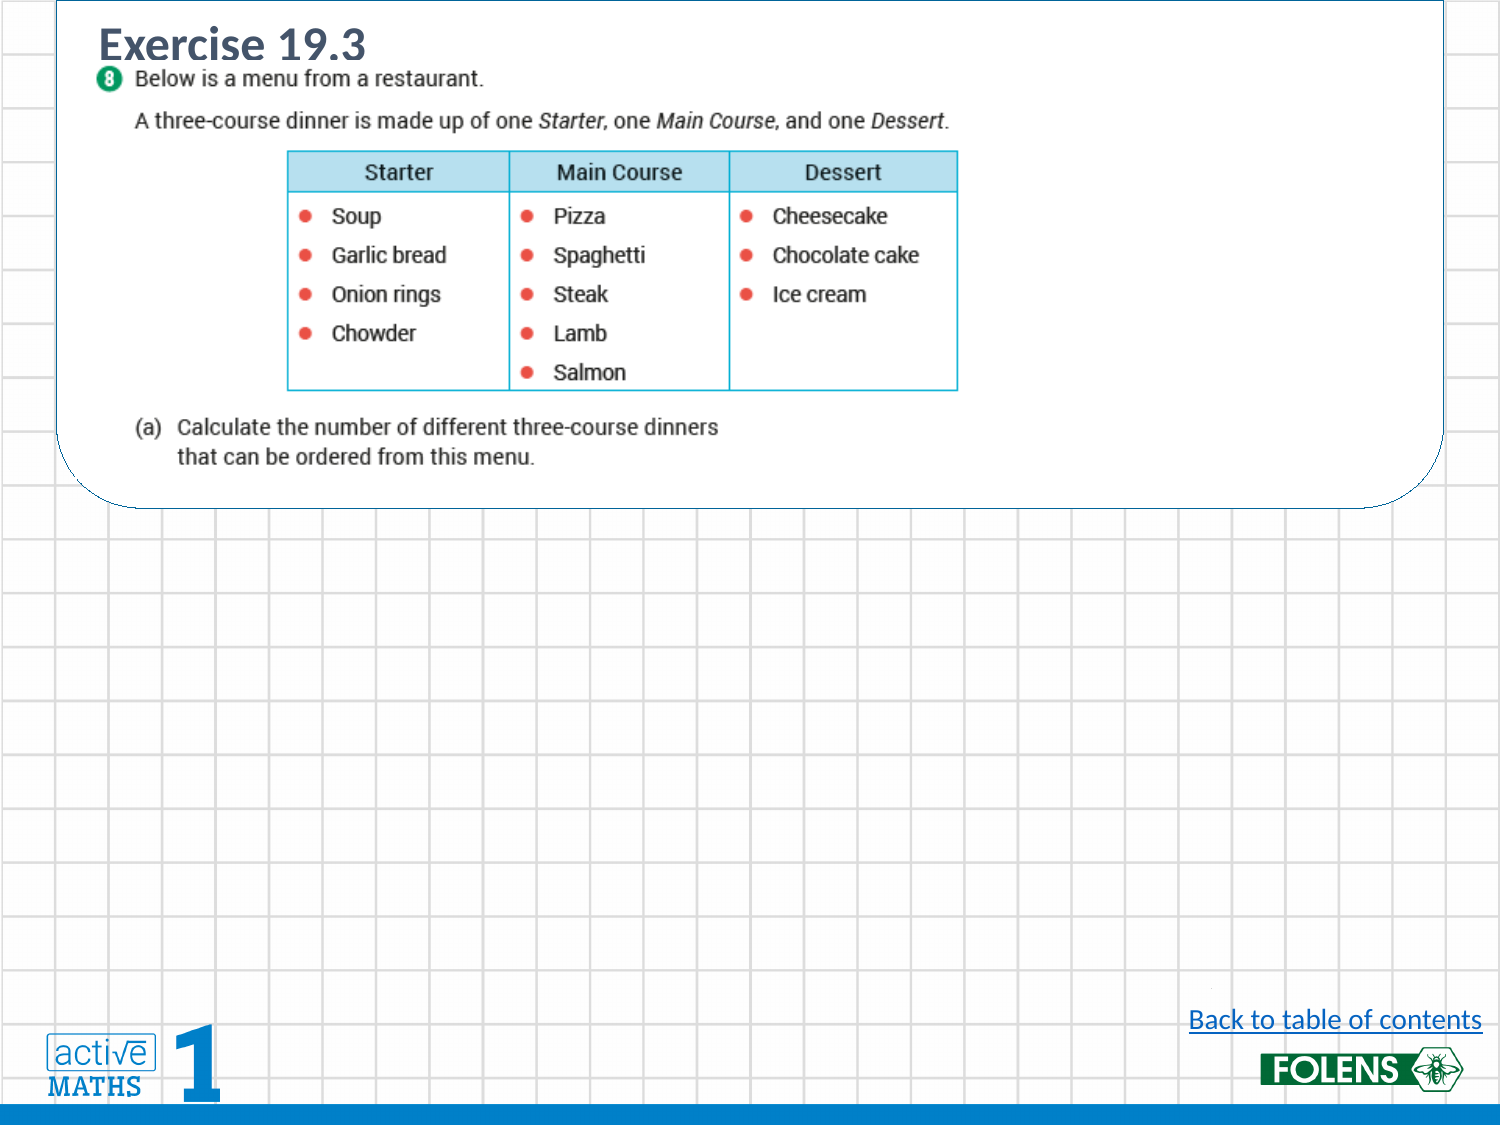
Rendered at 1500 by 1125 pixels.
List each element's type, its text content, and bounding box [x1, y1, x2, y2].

text_box Exercise 19.3 [87, 12, 1382, 89]
text_box [55, 0, 1445, 510]
picture [0, 0, 1500, 1103]
text_box Back to table of contents [1173, 993, 1500, 1043]
picture [0, 1106, 1500, 1125]
